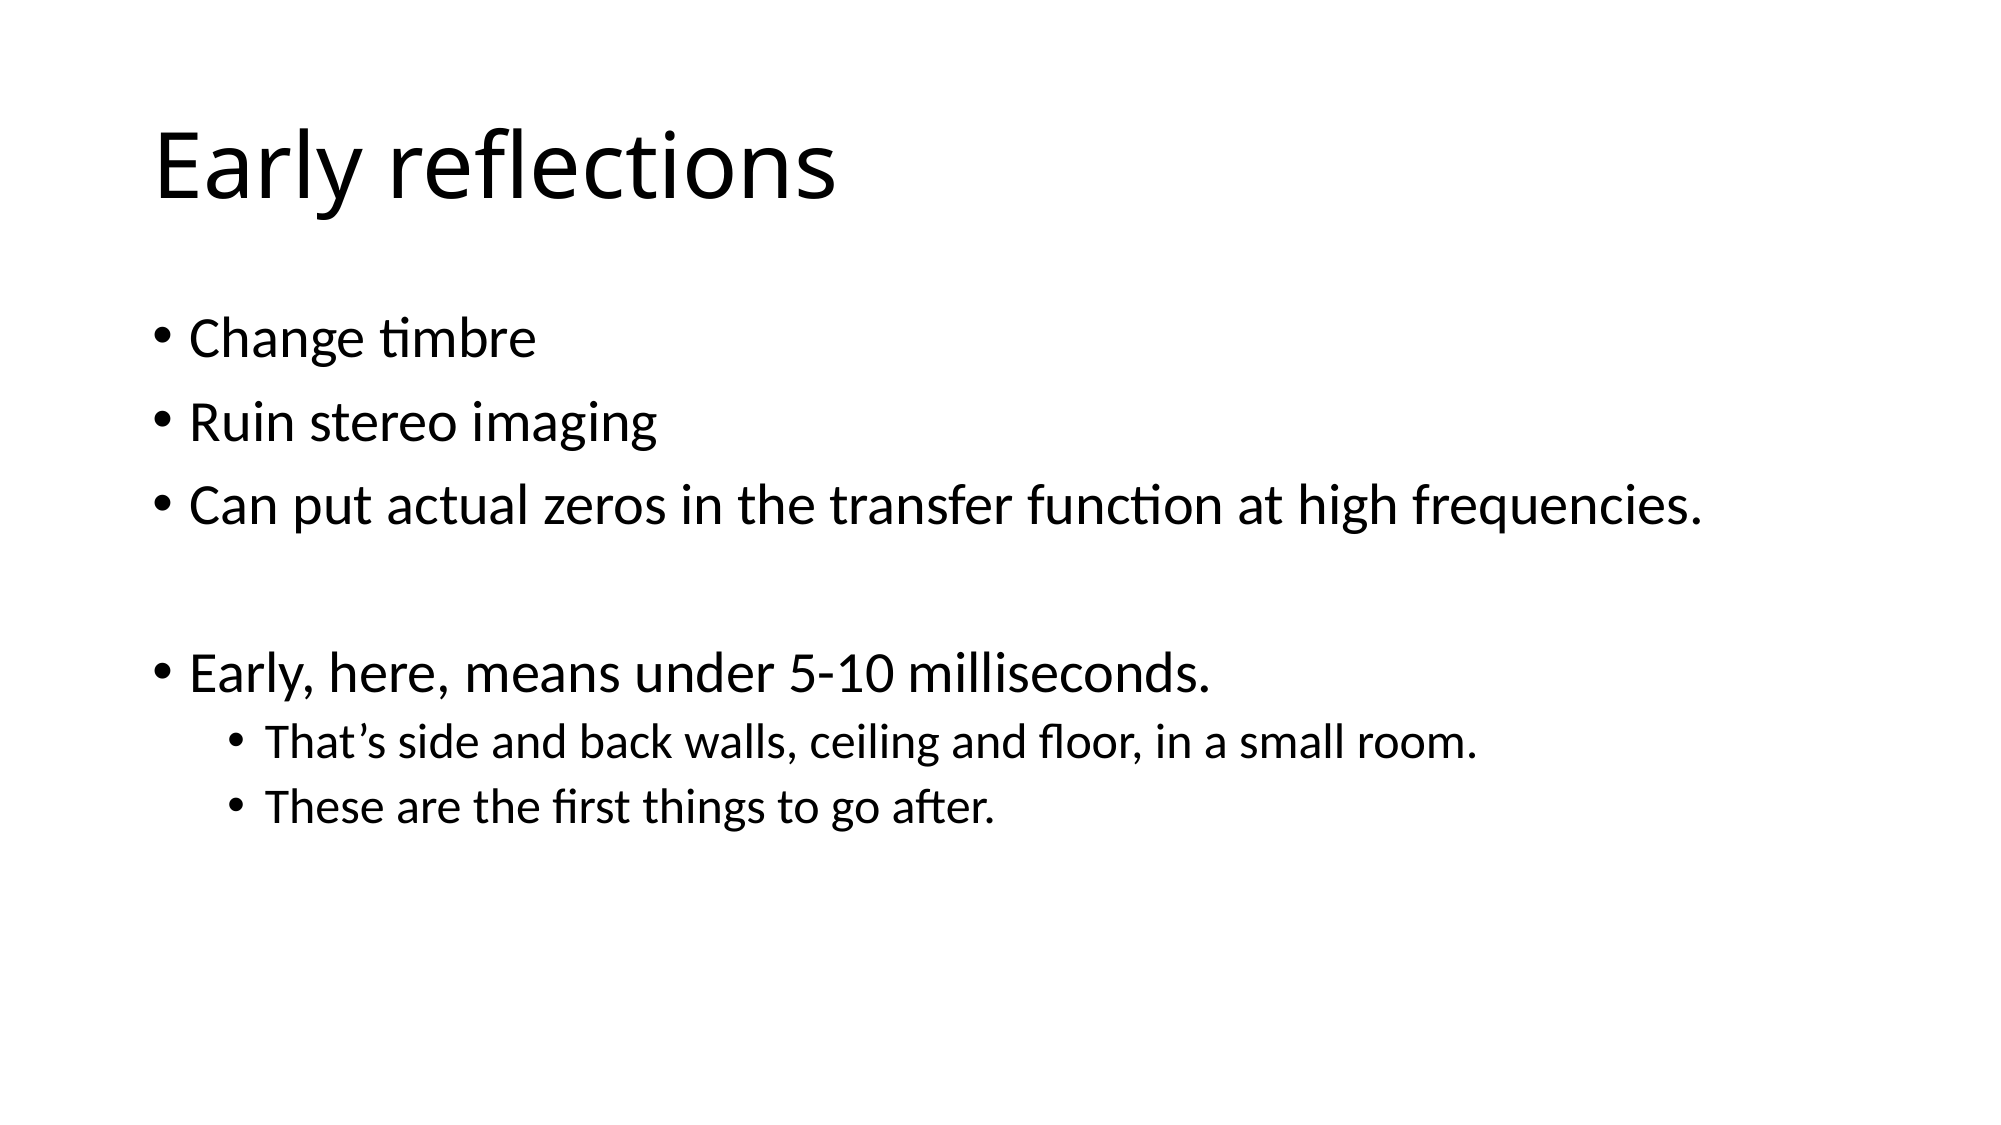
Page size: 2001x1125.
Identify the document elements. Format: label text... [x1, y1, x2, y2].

list Change timbre Ruin stereo imaging Can put actual zeros in the transfer function at high frequencies. Early, here, means under 5-10 milliseconds. That’s side and back walls, ceiling and floor, in a small room. These are the first things to go after. [137, 299, 1863, 1014]
title Early reflections [137, 59, 1863, 278]
